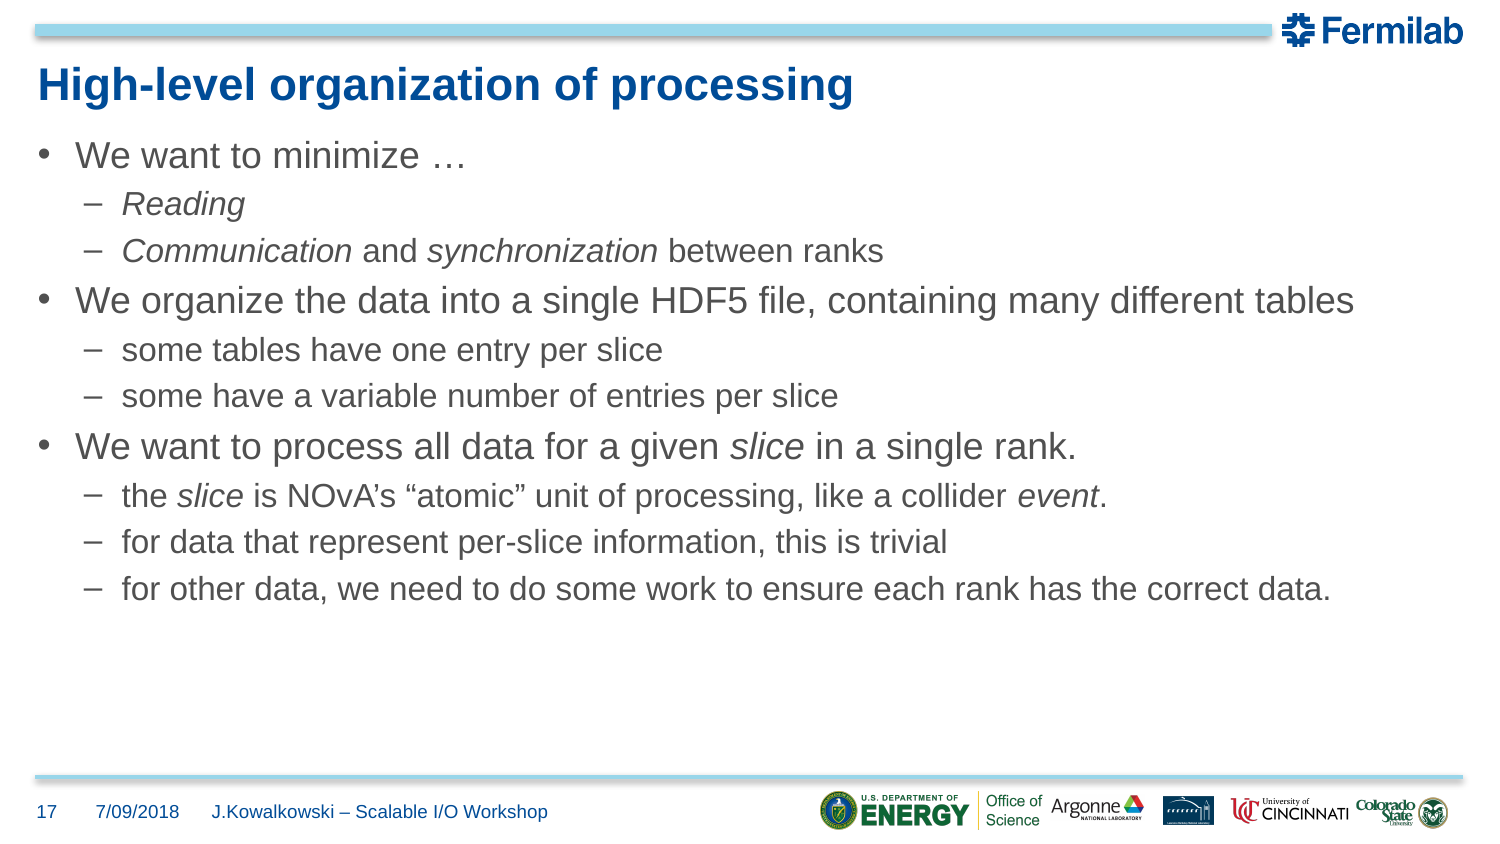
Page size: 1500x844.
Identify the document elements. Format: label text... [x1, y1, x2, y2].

list We want to minimize … Reading Communication and synchronization between ranks We organize the data into a single HDF5 file, containing many different tables some tables have one entry per slice some have a variable number of entries per slice We want to process all data for a given slice in a single rank. the slice is NOvA’s “atomic” unit of processing, like a collider event. for data that represent per-slice information, this is trivial for other data, we need to do some work to ensure each rank has the correct data. [37, 130, 1461, 754]
picture [820, 791, 1043, 830]
picture [1356, 795, 1448, 830]
picture [1230, 797, 1349, 824]
slide_number 17 [36, 800, 76, 830]
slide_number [95, 800, 198, 830]
picture [1282, 13, 1463, 47]
title High-level organization of processing [37, 57, 1463, 110]
picture [1050, 794, 1145, 821]
picture [1163, 796, 1214, 825]
footer J.Kowalkowski – Scalable I/O Workshop [211, 800, 973, 831]
